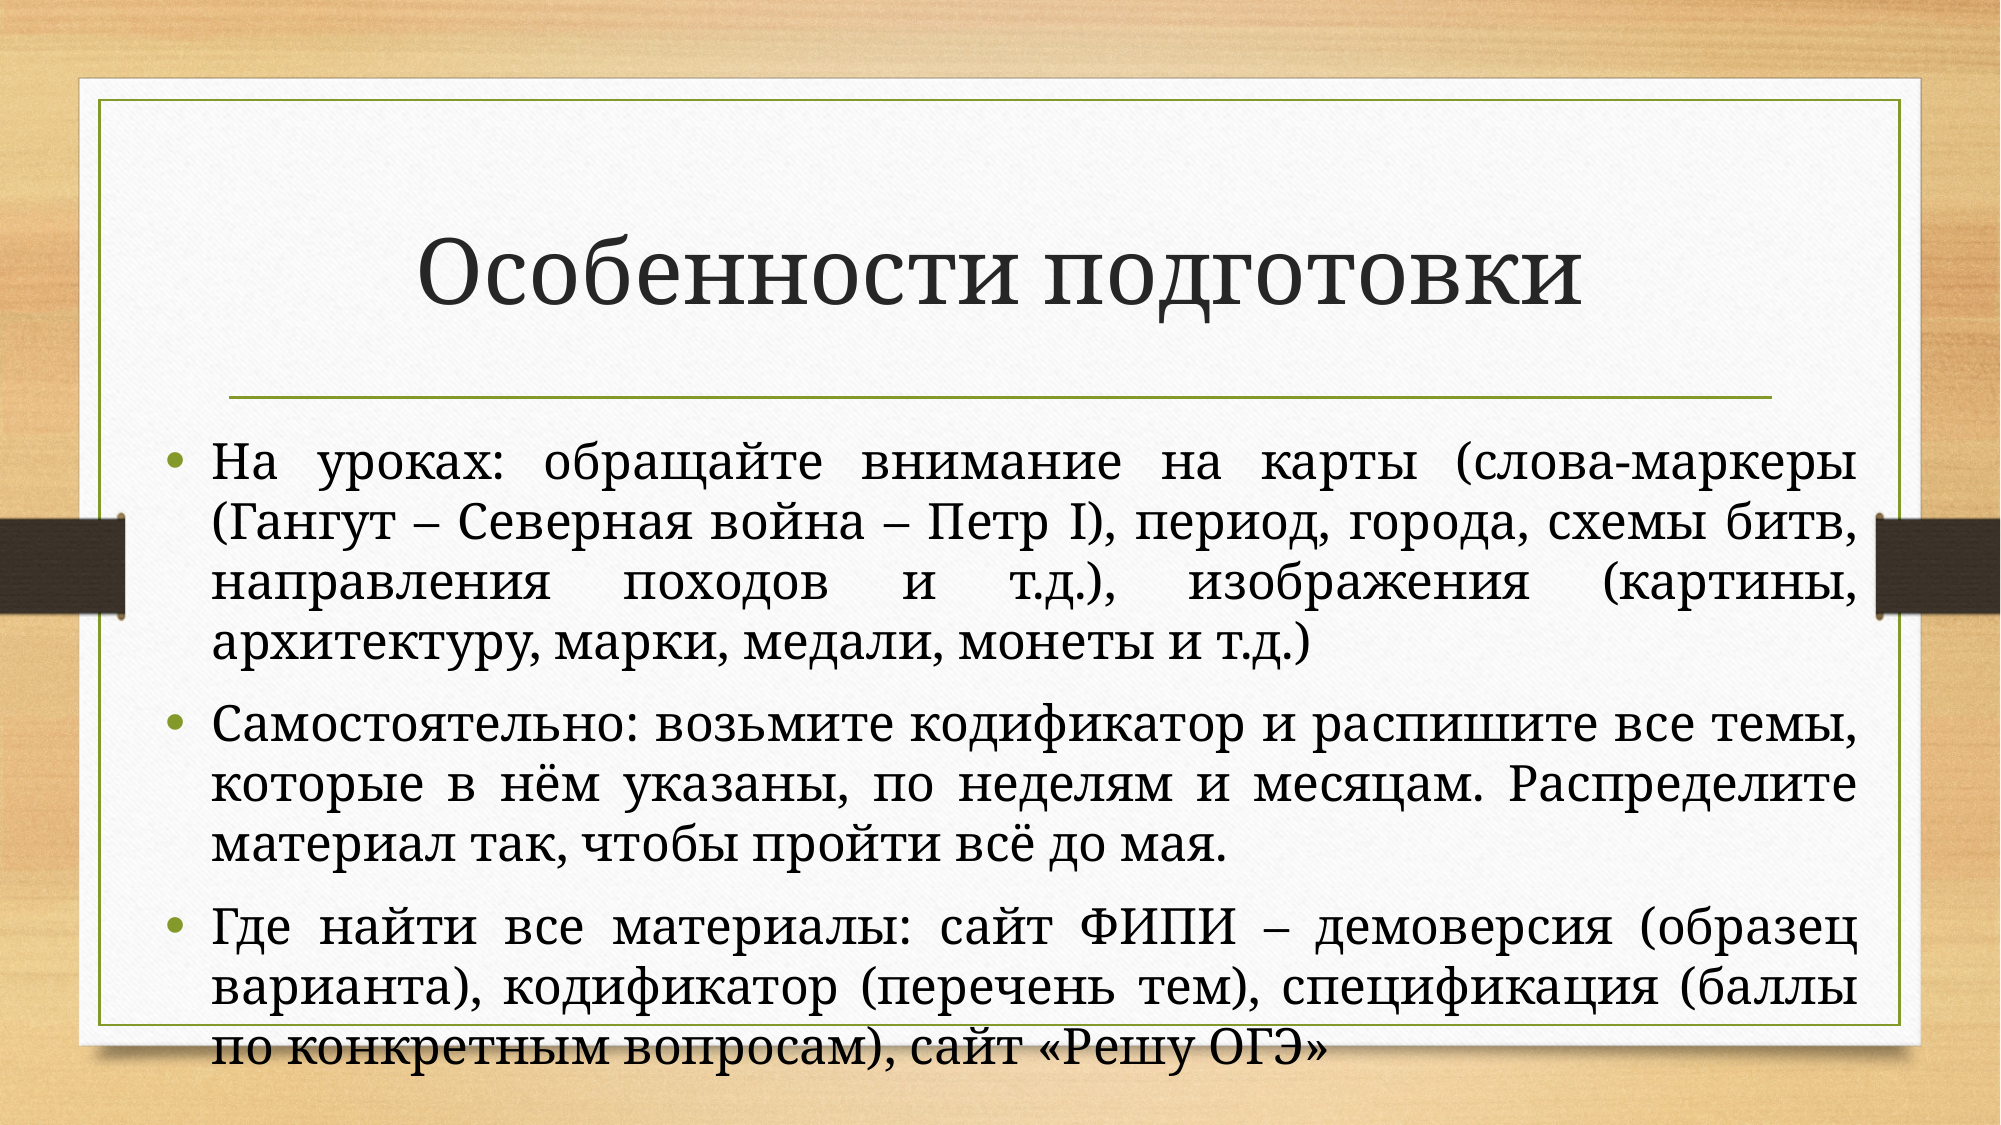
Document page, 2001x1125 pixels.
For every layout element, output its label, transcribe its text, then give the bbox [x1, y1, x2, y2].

picture [0, 0, 2001, 1125]
title Особенности подготовки [212, 161, 1788, 375]
list На уроках: обращайте внимание на карты (слова-маркеры (Гангут – Северная война – Петр I), период, города, схемы битв, направления походов и т.д.), изображения (картины, архитектуру, марки, медали, монеты и т.д.) Самостоятельно: возьмите кодификатор и распишите все темы, которые в нём указаны, по неделям и месяцам. Распределите материал так, чтобы пройти всё до мая. Где найти все материалы: сайт ФИПИ – демоверсия (образец варианта), кодификатор (перечень тем), спецификация (баллы по конкретным вопросам), сайт «Решу ОГЭ» [150, 421, 1874, 1125]
